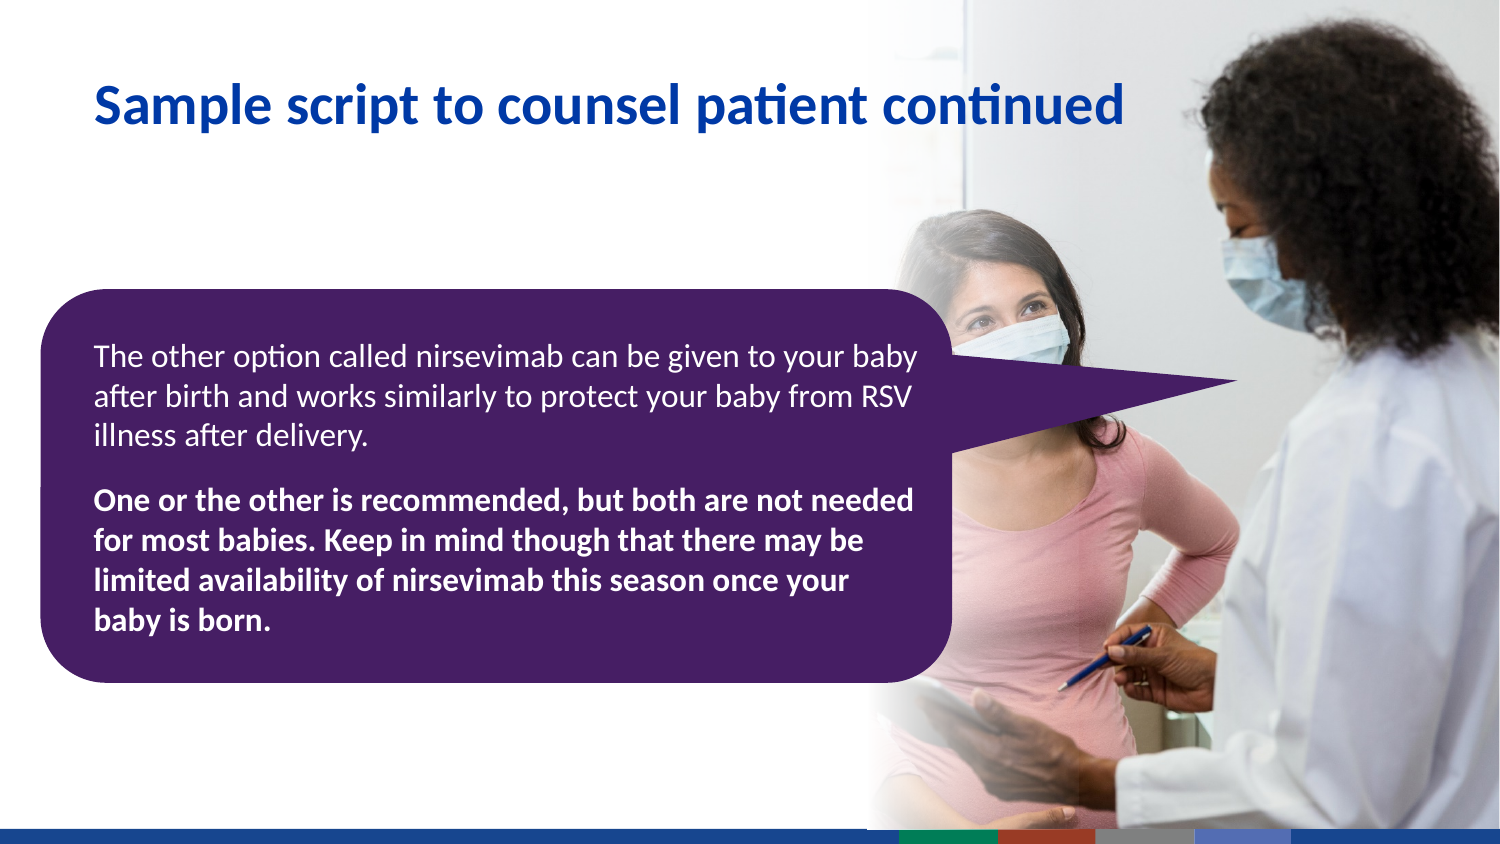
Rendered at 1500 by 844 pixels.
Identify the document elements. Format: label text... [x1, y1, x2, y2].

text_box The other option called nirsevimab can be given to your baby after birth and works similarly to protect your baby from RSV illness after delivery. One or the other is recommended, but both are not needed for most babies. Keep in mind though that there may be limited availability of nirsevimab this season once your baby is born. [38, 287, 862, 685]
title Sample script to counsel patient continued [79, 33, 862, 144]
picture [867, 0, 1500, 829]
